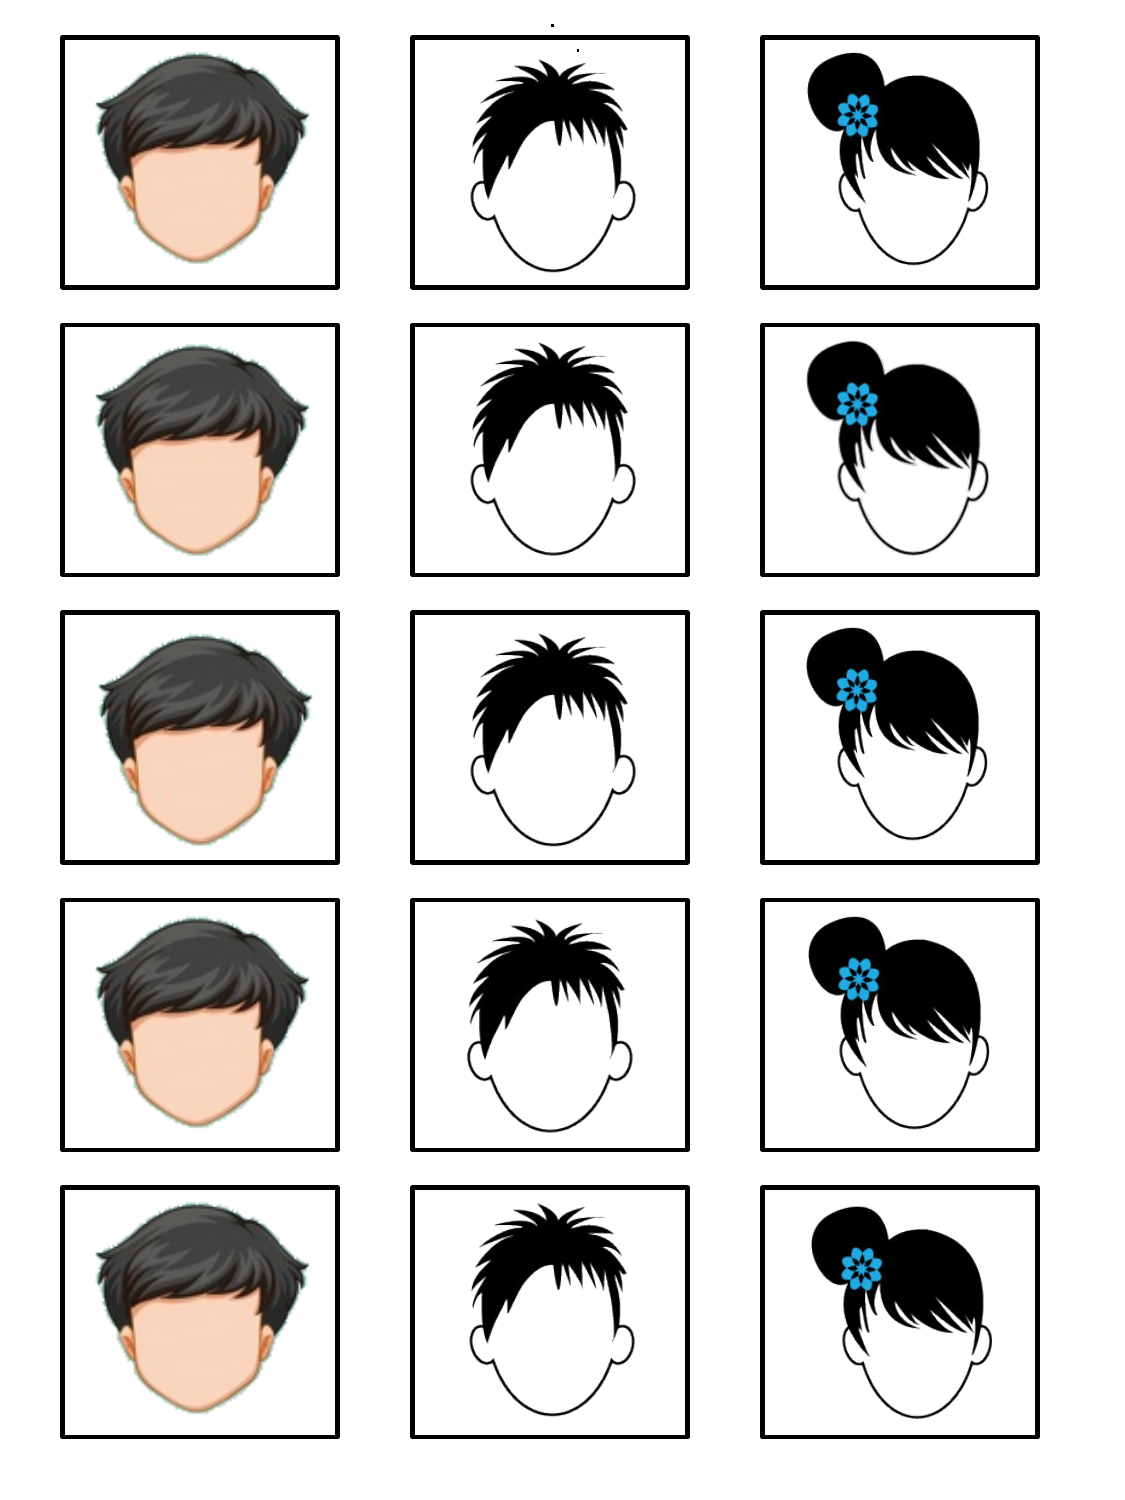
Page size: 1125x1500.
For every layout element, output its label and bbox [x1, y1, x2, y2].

picture [76, 906, 324, 1148]
text_box [60, 35, 340, 290]
text_box [410, 610, 690, 865]
text_box [760, 898, 1040, 1152]
text_box [410, 323, 690, 577]
picture [803, 1203, 1005, 1426]
text_box [410, 35, 690, 290]
text_box [60, 898, 340, 1152]
picture [799, 49, 1001, 272]
text_box [60, 1185, 340, 1439]
picture [463, 49, 644, 280]
text_box [410, 1185, 690, 1439]
picture [76, 334, 324, 576]
picture [462, 1196, 643, 1424]
text_box [760, 1185, 1040, 1439]
text_box [60, 610, 340, 865]
picture [463, 626, 644, 854]
picture [76, 42, 324, 283]
picture [459, 913, 641, 1141]
picture [79, 624, 328, 866]
picture [76, 1192, 324, 1433]
text_box [60, 323, 340, 577]
picture [463, 336, 644, 564]
picture [800, 913, 1002, 1136]
text_box [760, 35, 1040, 290]
text_box [760, 323, 1040, 577]
picture [799, 338, 1001, 562]
text_box [760, 610, 1040, 865]
picture [799, 624, 1000, 847]
text_box [410, 898, 690, 1152]
